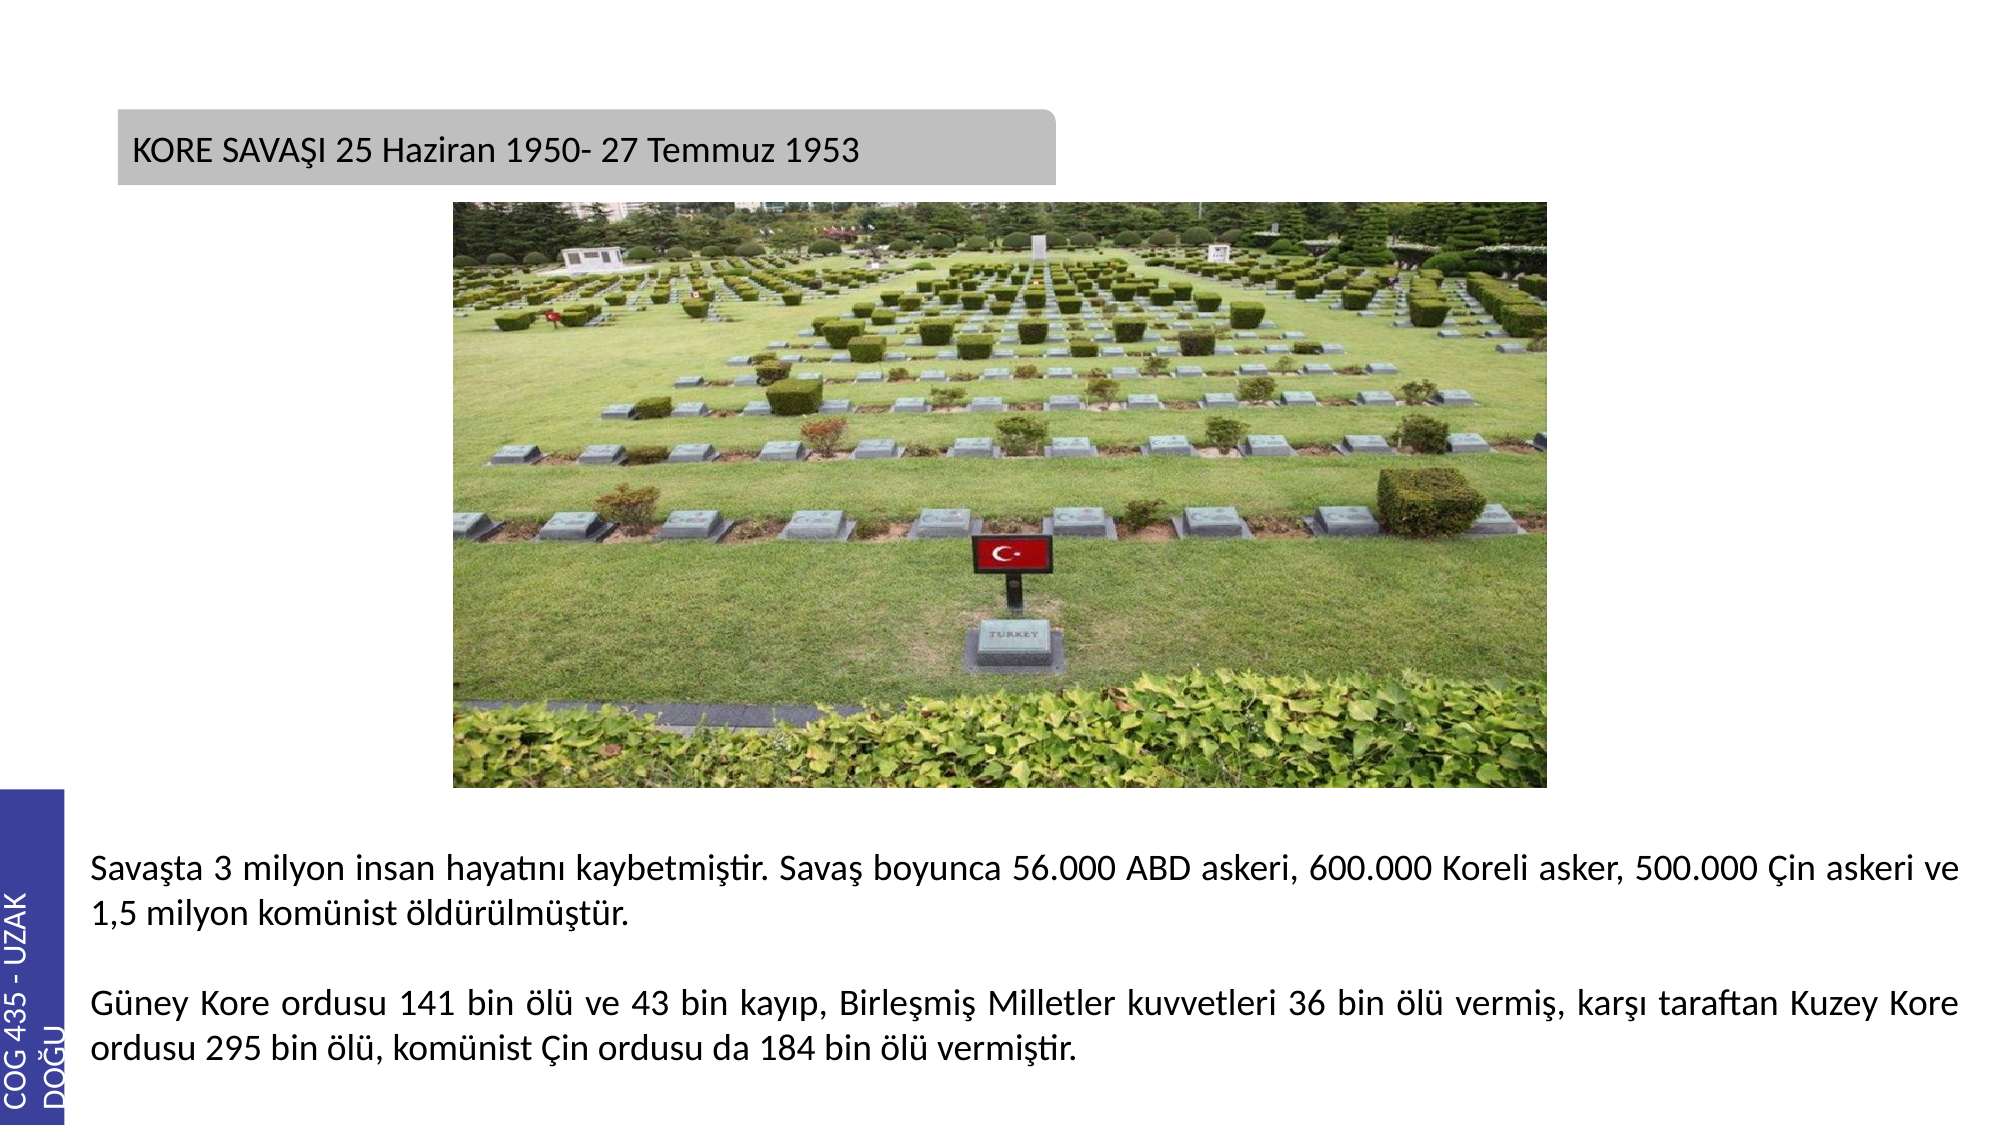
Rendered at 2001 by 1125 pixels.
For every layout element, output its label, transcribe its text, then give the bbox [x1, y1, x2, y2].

text_box Savaşta 3 milyon insan hayatını kaybetmiştir. Savaş boyunca 56.000 ABD askeri, 600.000 Koreli asker, 500.000 Çin askeri ve 1,5 milyon komünist öldürülmüştür. Güney Kore ordusu 141 bin ölü ve 43 bin kayıp, Birleşmiş Milletler kuvvetleri 36 bin ölü vermiş, karşı taraftan Kuzey Kore ordusu 295 bin ölü, komünist Çin ordusu da 184 bin ölü vermiştir. [75, 835, 1977, 1076]
text_box KORE SAVAŞI 25 Haziran 1950- 27 Temmuz 1953 [116, 108, 1057, 187]
text_box COG 435 - UZAK DOĞU [0, 788, 65, 1125]
picture [453, 202, 1547, 788]
